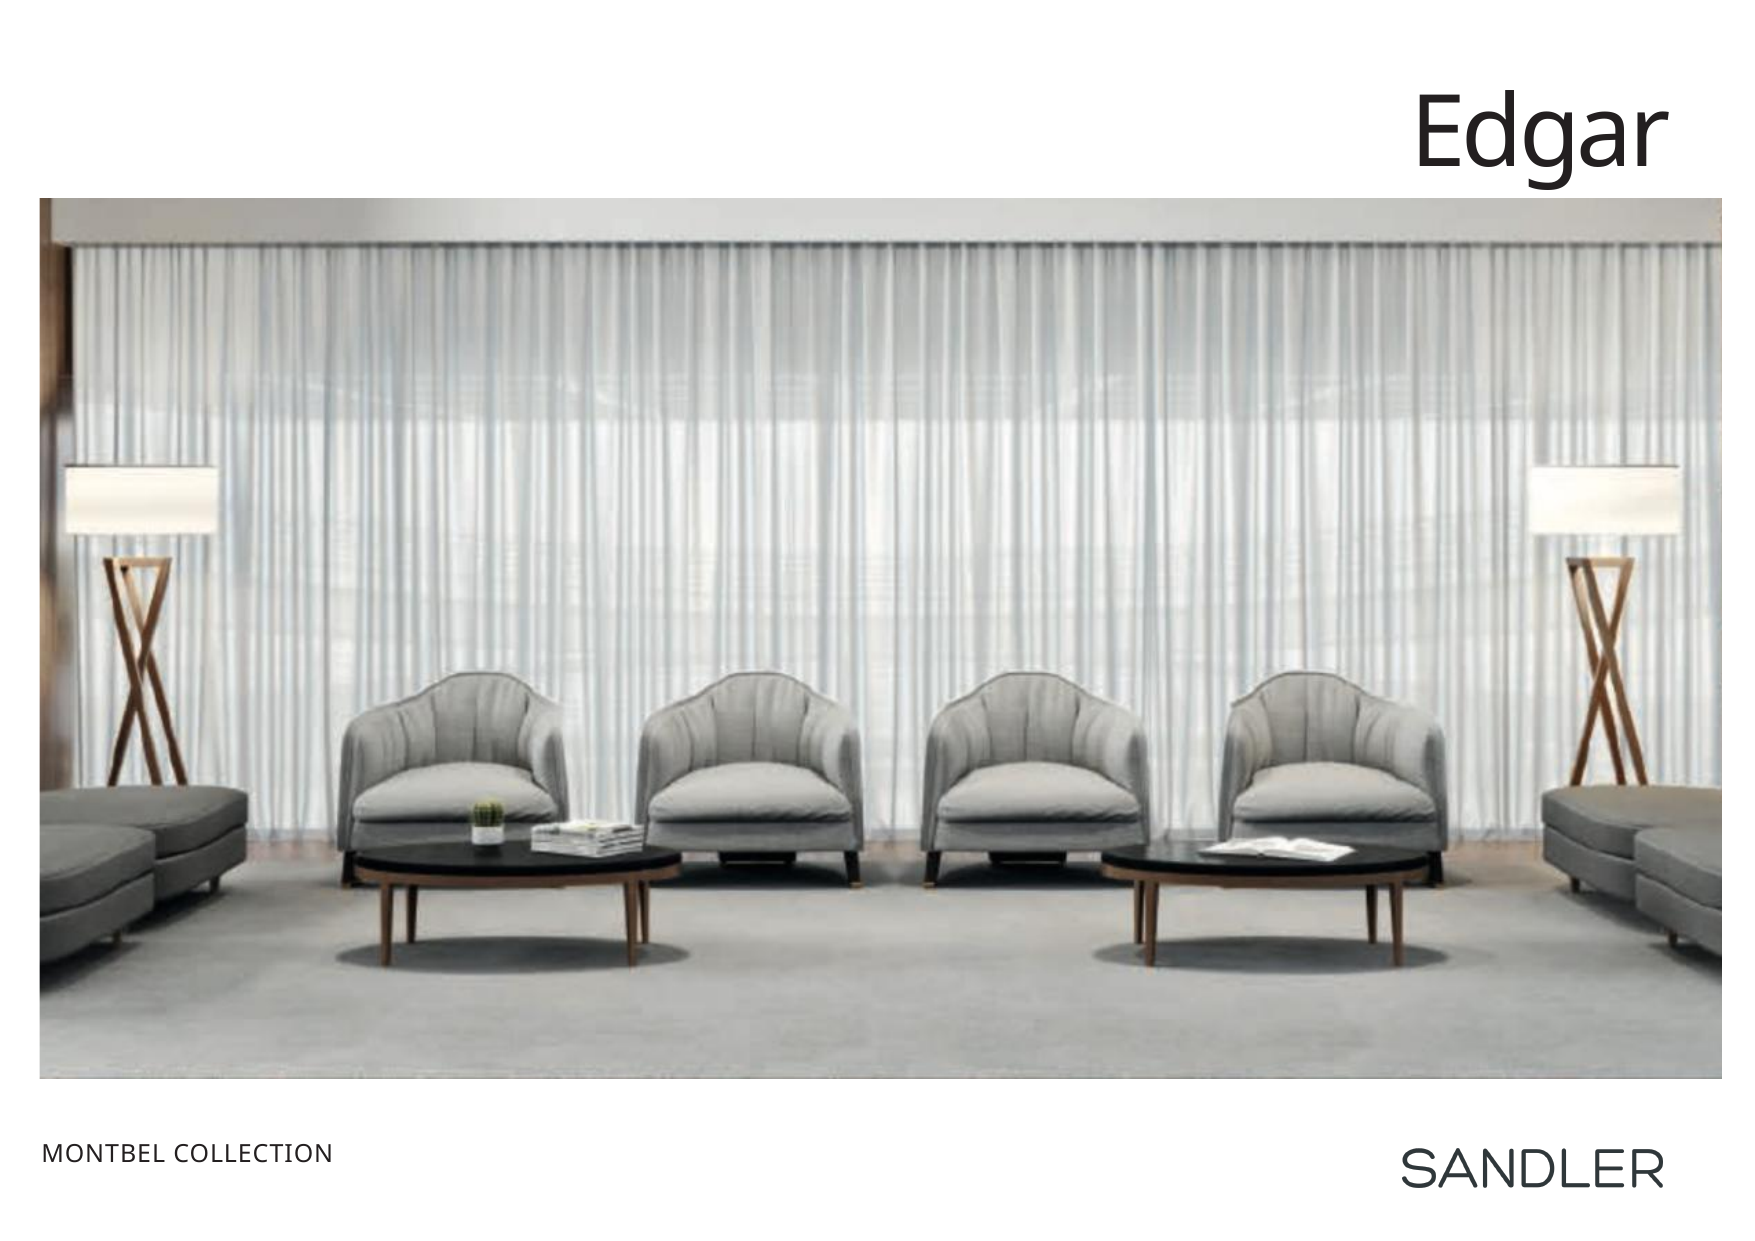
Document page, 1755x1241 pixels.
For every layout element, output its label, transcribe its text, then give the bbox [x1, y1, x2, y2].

picture [1401, 1148, 1664, 1188]
text_box Edgar [1021, 58, 1686, 194]
text_box MONTBEL COLLECTION [39, 1135, 450, 1168]
picture [39, 198, 1723, 1095]
